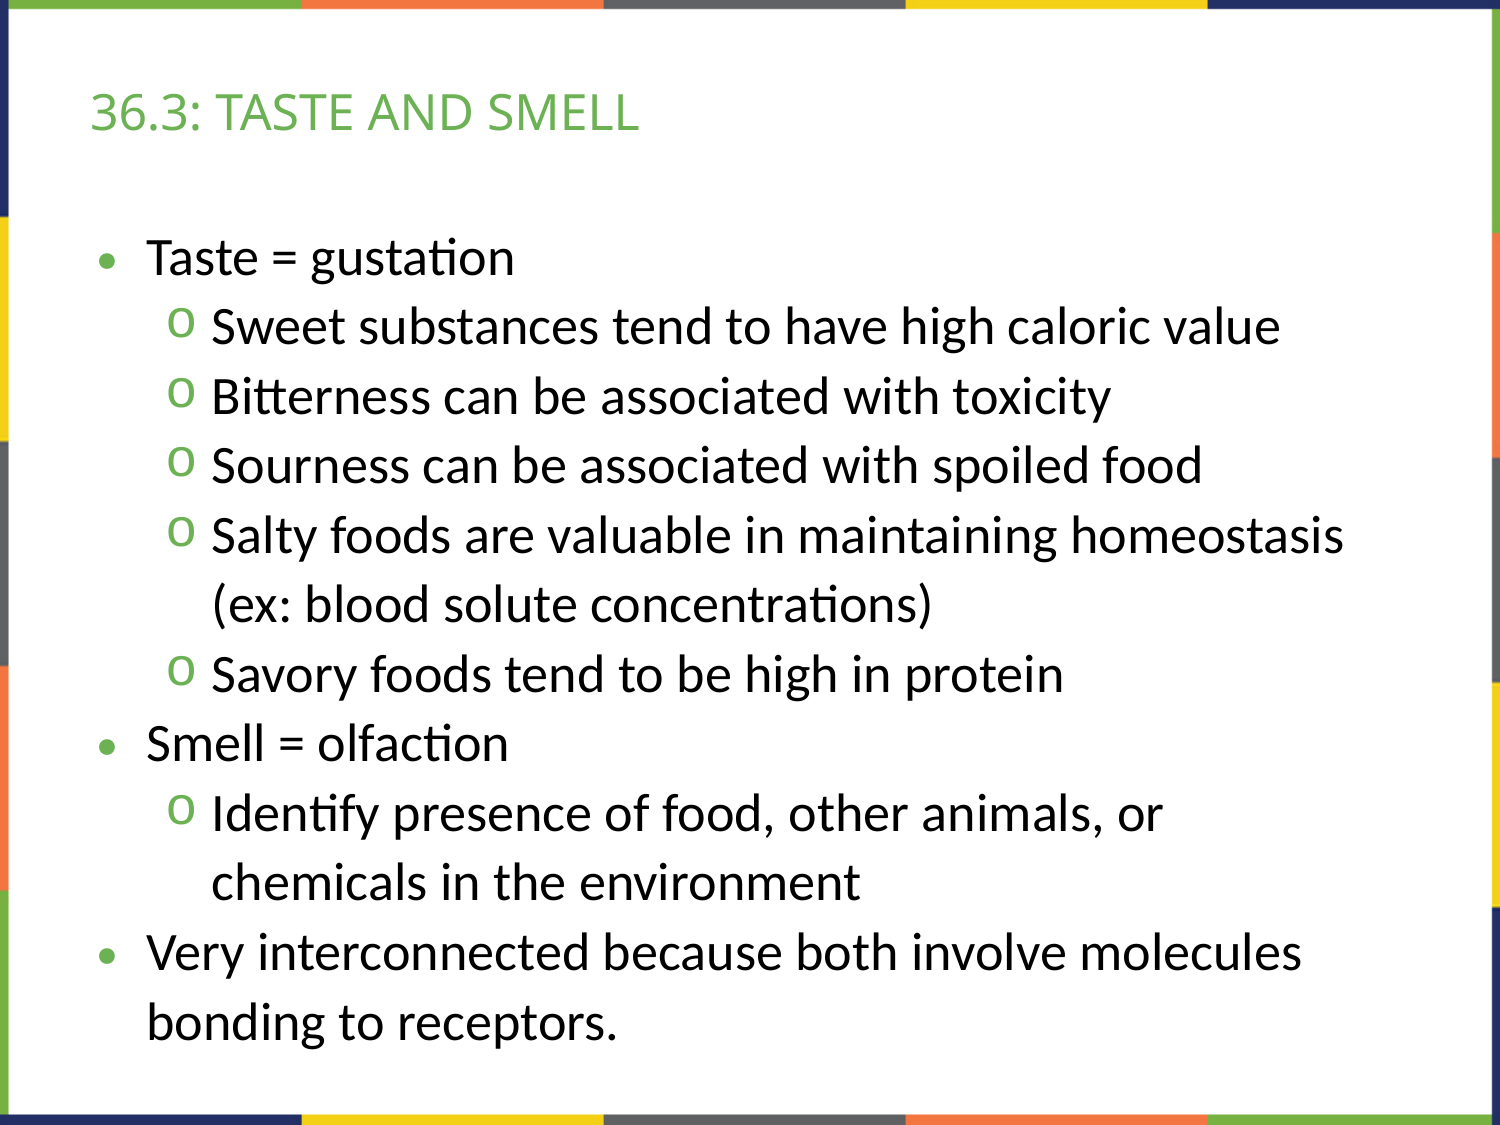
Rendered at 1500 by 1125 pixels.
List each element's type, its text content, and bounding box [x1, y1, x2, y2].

title 36.3: TASTE AND SMELL [75, 39, 1398, 148]
list Taste = gustation Sweet substances tend to have high caloric value Bitterness can be associated with toxicity Sourness can be associated with spoiled food Salty foods are valuable in maintaining homeostasis (ex: blood solute concentrations) Savory foods tend to be high in protein Smell = olfaction Identify presence of food, other animals, or chemicals in the environment Very interconnected because both involve molecules bonding to receptors. [75, 209, 1398, 1062]
picture [0, 0, 1500, 1125]
